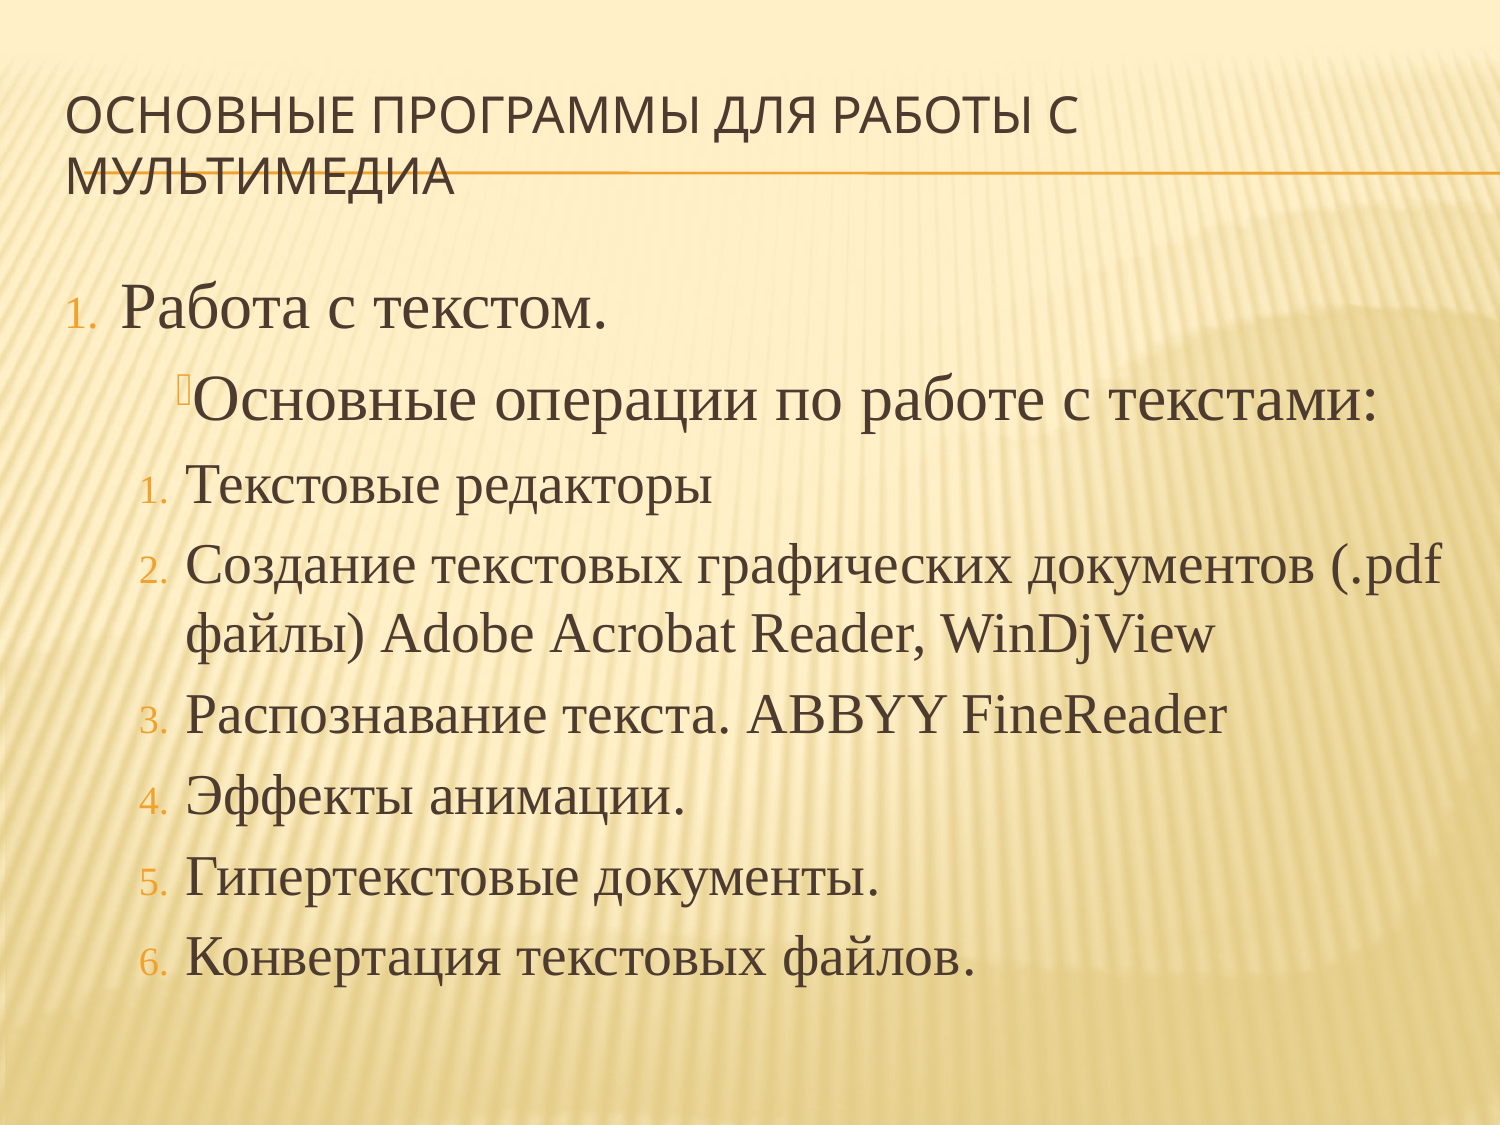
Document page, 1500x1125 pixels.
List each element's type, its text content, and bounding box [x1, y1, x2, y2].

list Работа с текстом. Основные операции по работе с текстами: Текстовые редакторы Создание текстовых графических документов (.pdf файлы) Adobe Acrobat Reader, WinDjView Распознавание текста. ABBYY FineReader Эффекты анимации. Гипертекстовые документы. Конвертация текстовых файлов. [50, 254, 1475, 998]
title Основные программы для работы с мультимедиа [50, 75, 1475, 213]
